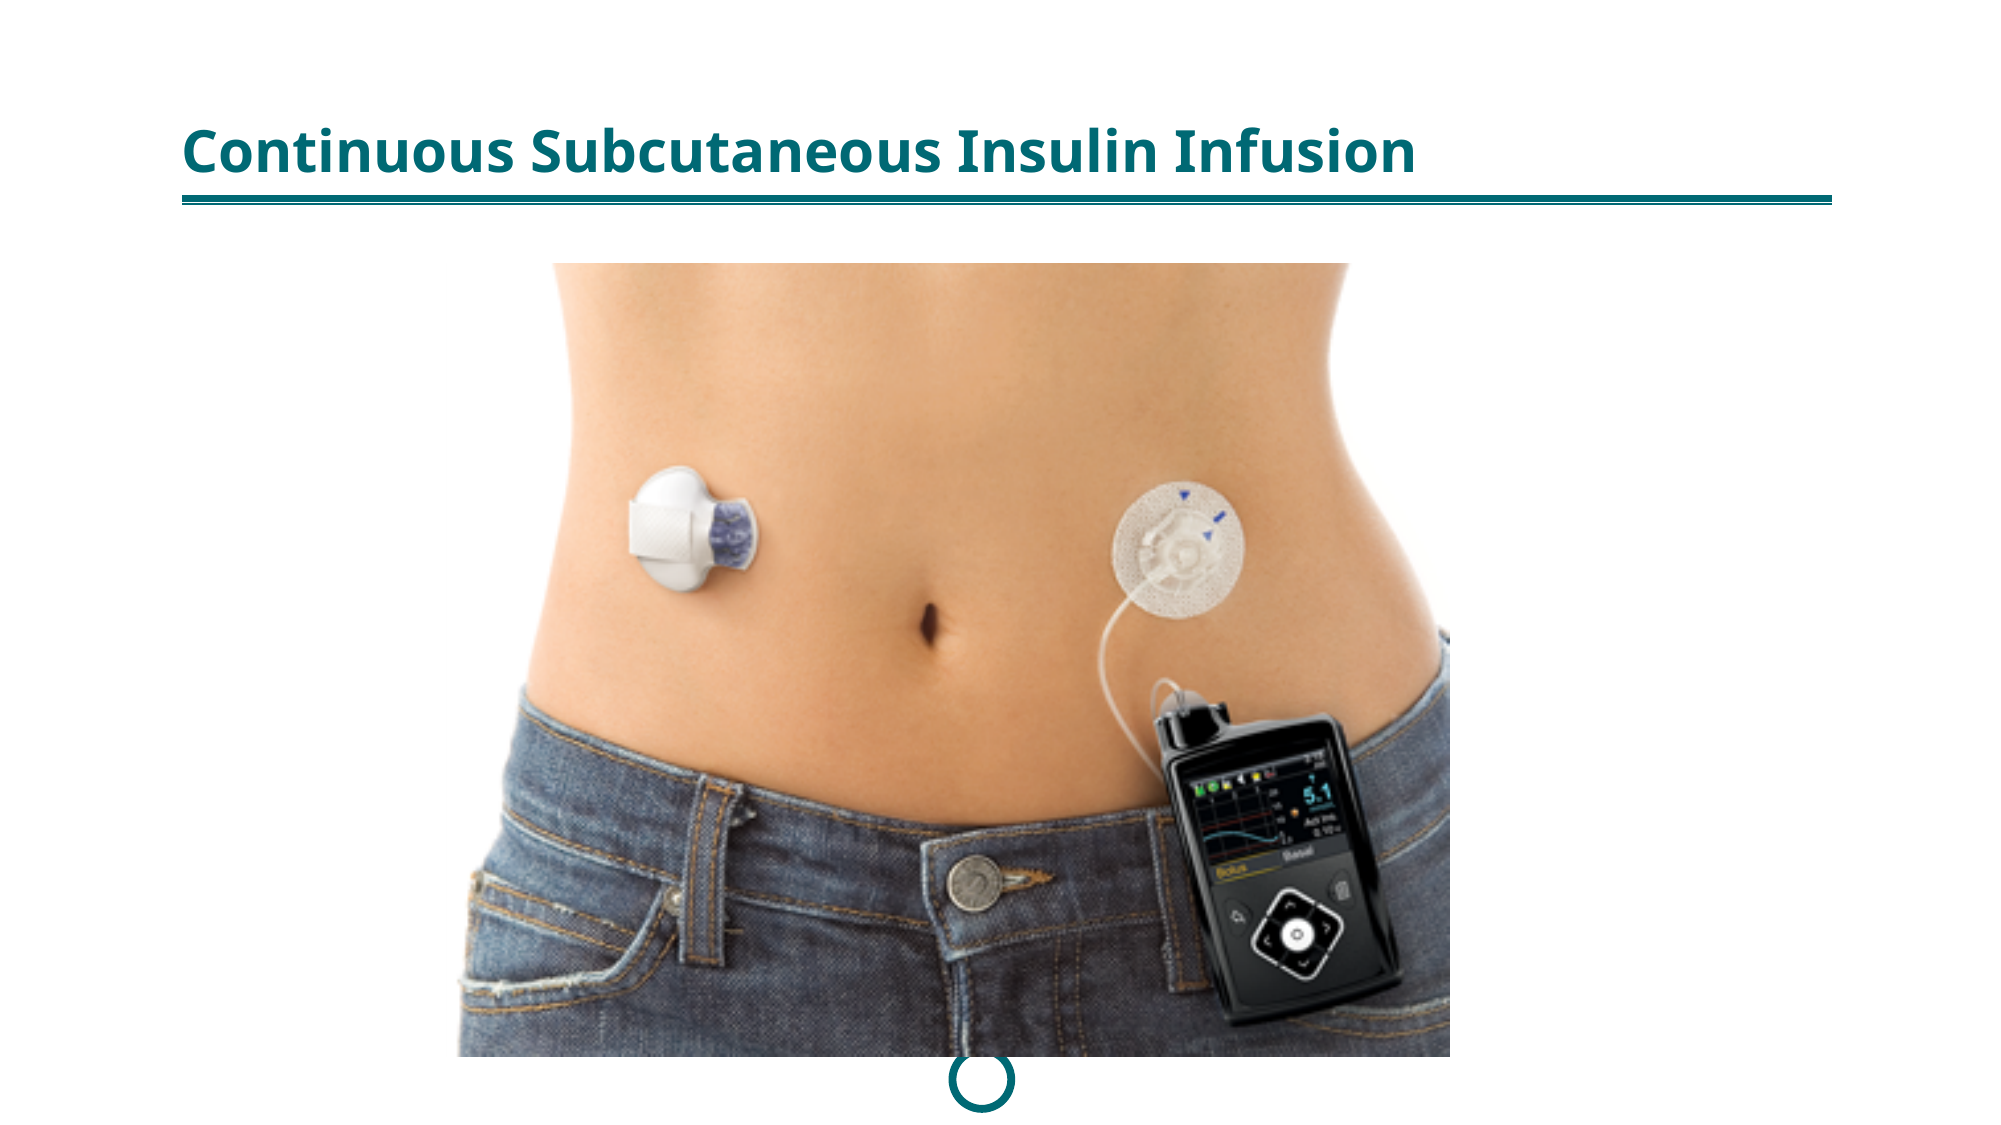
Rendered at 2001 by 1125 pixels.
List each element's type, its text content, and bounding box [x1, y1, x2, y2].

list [445, 263, 1451, 1057]
title Continuous Subcutaneous Insulin Infusion [181, 12, 1819, 193]
